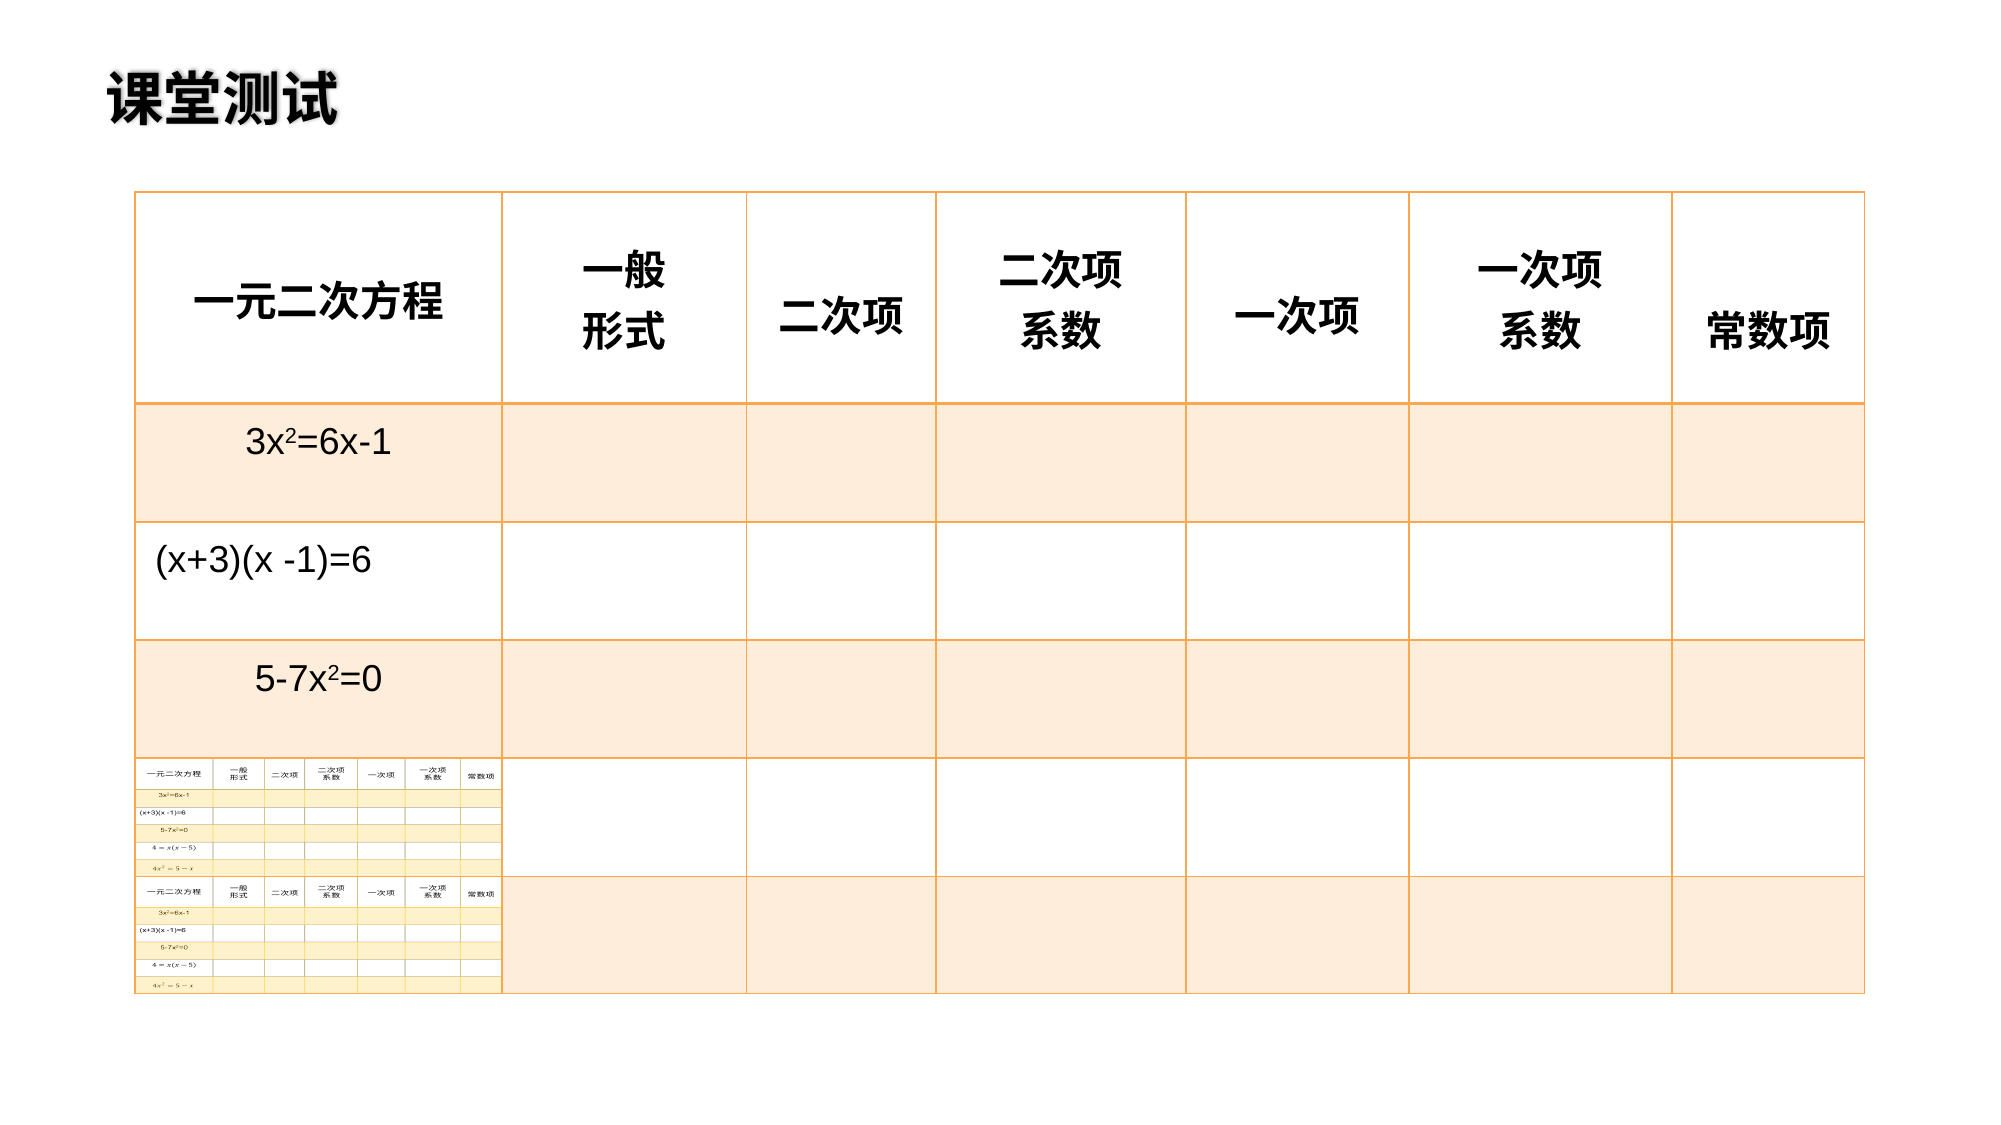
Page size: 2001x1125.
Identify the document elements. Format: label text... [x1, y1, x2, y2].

table_cell 5-7x2=0 [136, 641, 501, 757]
table_cell [1410, 523, 1671, 639]
table_cell [747, 877, 935, 993]
table_cell [1187, 641, 1408, 757]
table_header 一次项 [1187, 193, 1408, 402]
table_cell [747, 405, 935, 521]
table_cell [747, 523, 935, 639]
table_header 二次项 [747, 193, 935, 402]
table_cell [1673, 641, 1864, 757]
table_cell (x+3)(x -1)=6 [136, 523, 501, 639]
table_cell [136, 759, 501, 876]
table_cell [503, 877, 746, 993]
table_cell [1187, 877, 1408, 993]
table_cell [136, 877, 501, 993]
table_header 一般 形式 [503, 193, 746, 402]
table_cell [1673, 405, 1864, 521]
table_cell [1187, 759, 1408, 876]
table_cell [1410, 641, 1671, 757]
text_box 课堂测试 [91, 54, 900, 140]
table_cell [1673, 877, 1864, 993]
table_cell [937, 877, 1185, 993]
table_cell [937, 759, 1185, 876]
table_cell [1410, 405, 1671, 521]
table_cell [747, 759, 935, 876]
table_cell [503, 641, 746, 757]
table_cell [503, 405, 746, 521]
table_cell [1411, 878, 1670, 992]
table_cell [1673, 523, 1864, 639]
table_cell [503, 759, 746, 876]
table_cell [937, 523, 1185, 639]
table_cell [1673, 759, 1864, 876]
table_cell [937, 405, 1185, 521]
table_header 一元二次方程 [136, 193, 501, 402]
table_cell [503, 523, 746, 639]
table_cell [937, 641, 1185, 757]
table_cell 3x2=6x-1 [136, 405, 501, 521]
table_cell [747, 641, 935, 757]
table_cell [1410, 759, 1671, 876]
table_header 常数项 [1673, 193, 1864, 402]
table_header 一次项 系数 [1410, 193, 1671, 402]
table_cell [1187, 523, 1408, 639]
table_cell [1187, 405, 1408, 521]
table_header 二次项 系数 [937, 193, 1185, 402]
